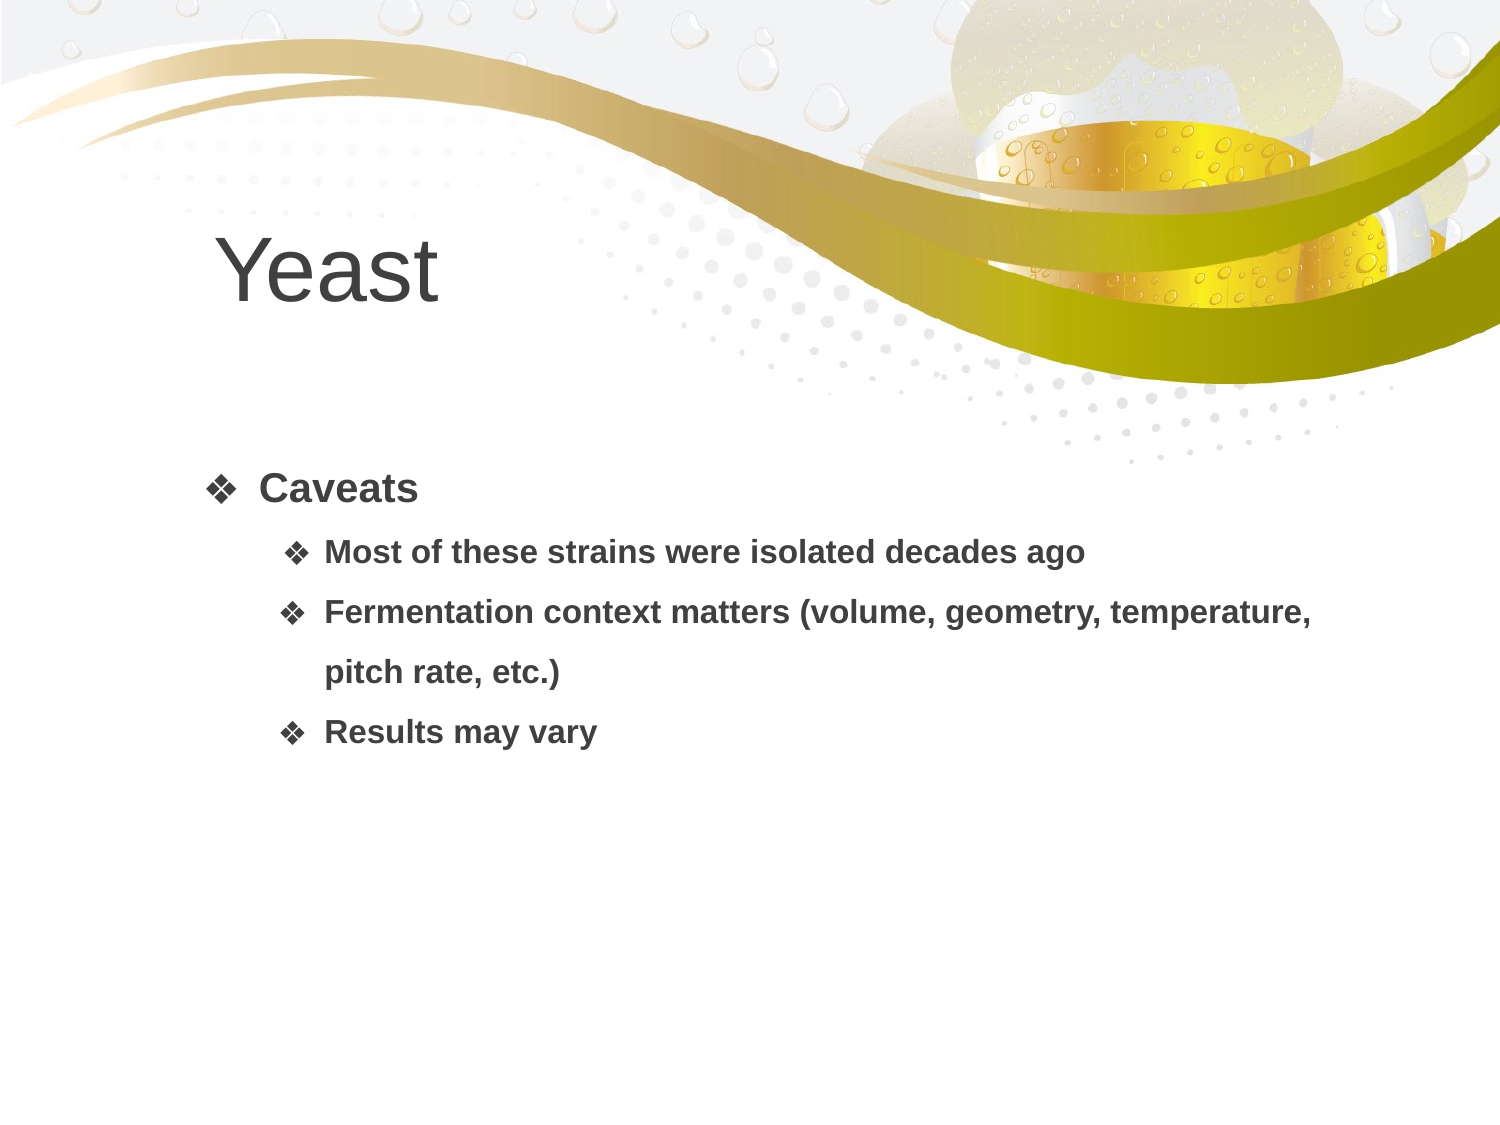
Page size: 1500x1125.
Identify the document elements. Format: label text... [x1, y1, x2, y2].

text_box Caveats Most of these strains were isolated decades ago Fermentation context matters (volume, geometry, temperature, pitch rate, etc.) Results may vary [187, 428, 1344, 865]
text_box Yeast [41, 184, 612, 346]
picture [0, 0, 1500, 1125]
